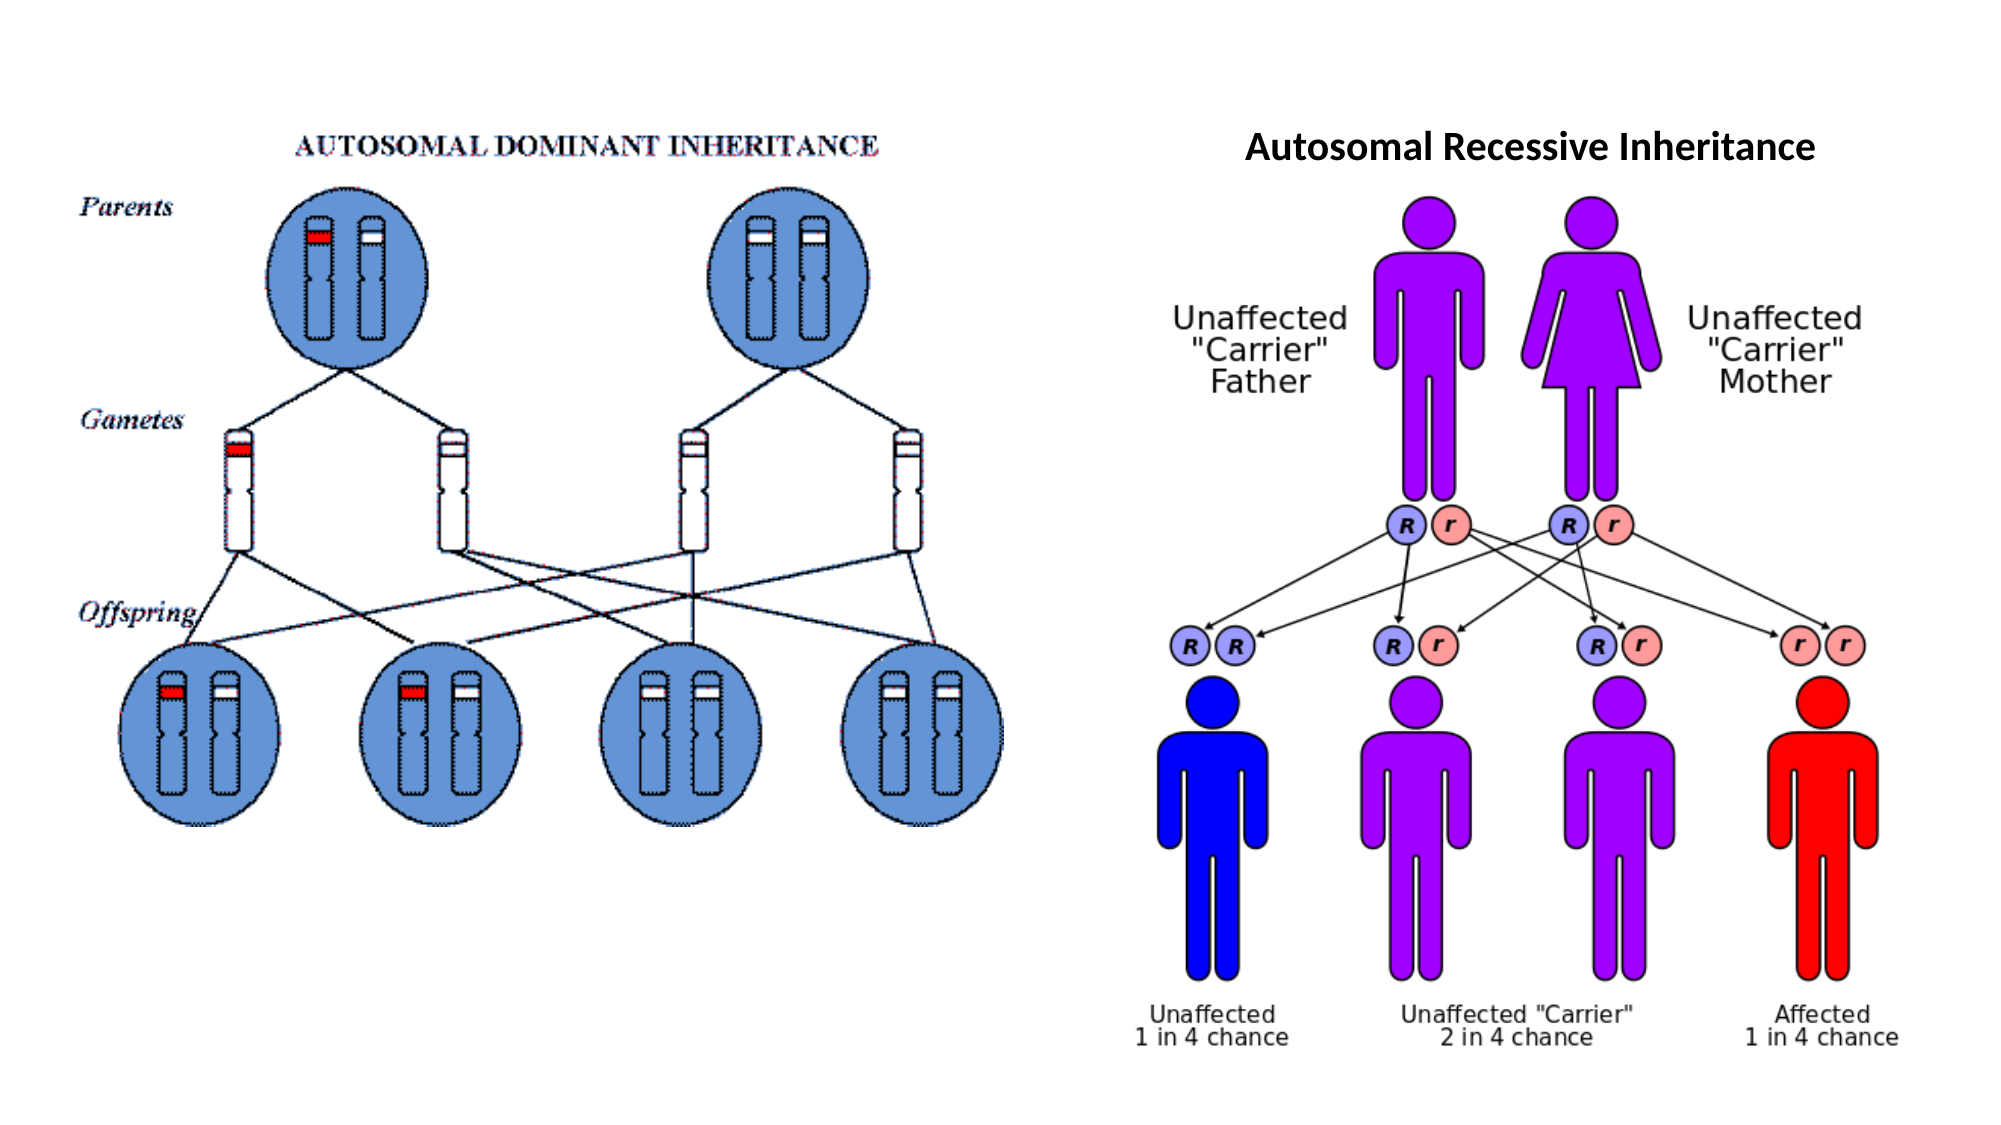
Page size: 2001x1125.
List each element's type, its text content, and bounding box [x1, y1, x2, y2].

text_box Autosomal Recessive Inheritance [1230, 111, 1879, 177]
picture [69, 126, 1004, 827]
picture [1130, 177, 1905, 1082]
